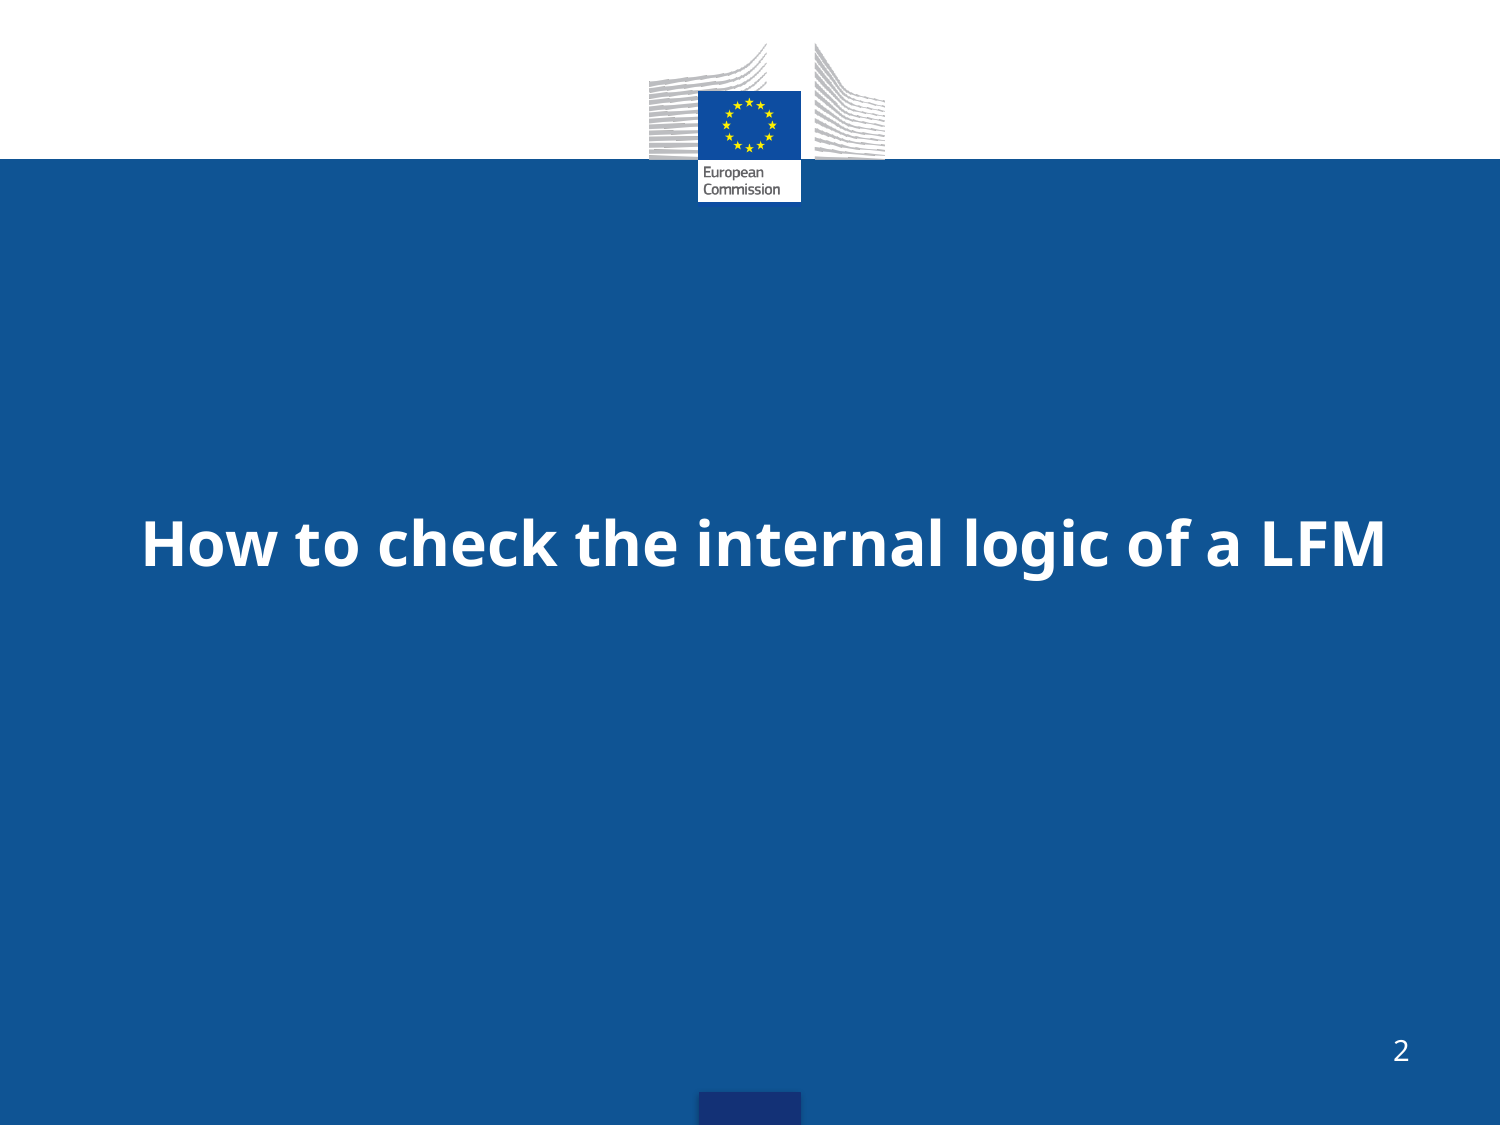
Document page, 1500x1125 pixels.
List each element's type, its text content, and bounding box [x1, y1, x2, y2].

subtitle How to check the internal logic of a LFM [64, 408, 1465, 693]
slide_number 2 [1074, 1024, 1426, 1103]
